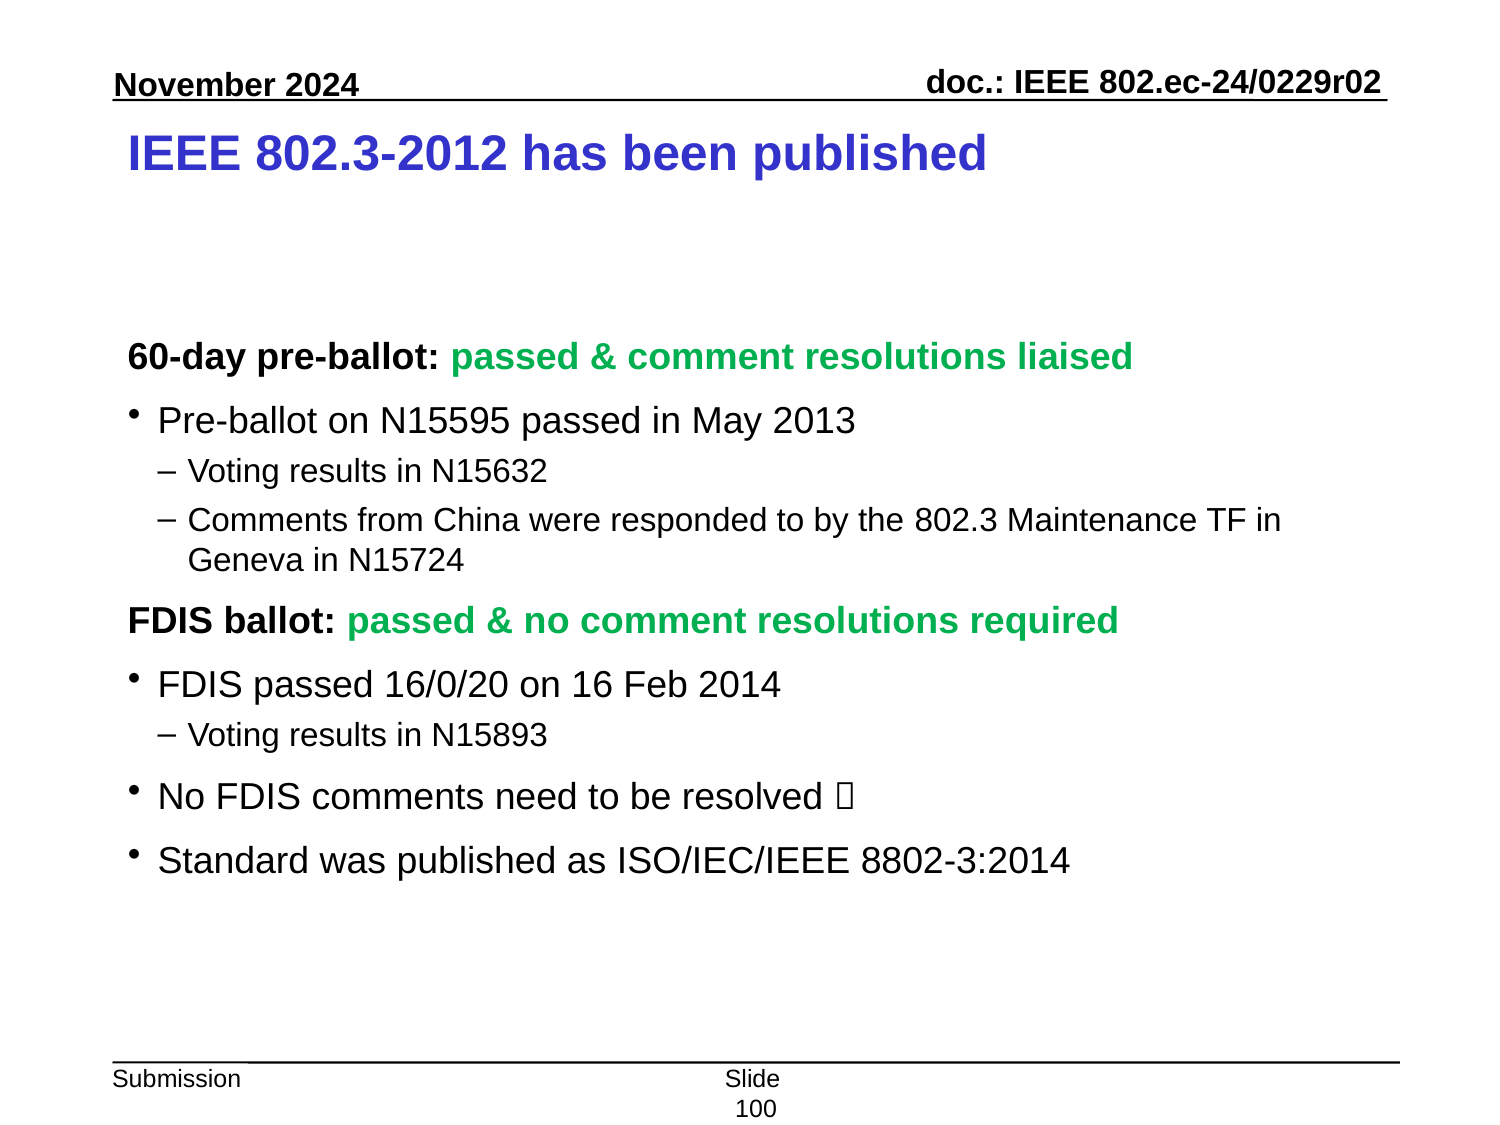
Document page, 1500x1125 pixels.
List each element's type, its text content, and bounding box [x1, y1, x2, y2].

slide_number Slide 100 [709, 1061, 803, 1093]
list 60-day pre-ballot: passed & comment resolutions liaised Pre-ballot on N15595 passed in May 2013 Voting results in N15632 Comments from China were responded to by the 802.3 Maintenance TF in Geneva in N15724 FDIS ballot: passed & no comment resolutions required FDIS passed 16/0/20 on 16 Feb 2014 Voting results in N15893 No FDIS comments need to be resolved  Standard was published as ISO/IEC/IEEE 8802-3:2014 [112, 324, 1388, 1000]
title IEEE 802.3-2012 has been published [112, 112, 1388, 288]
